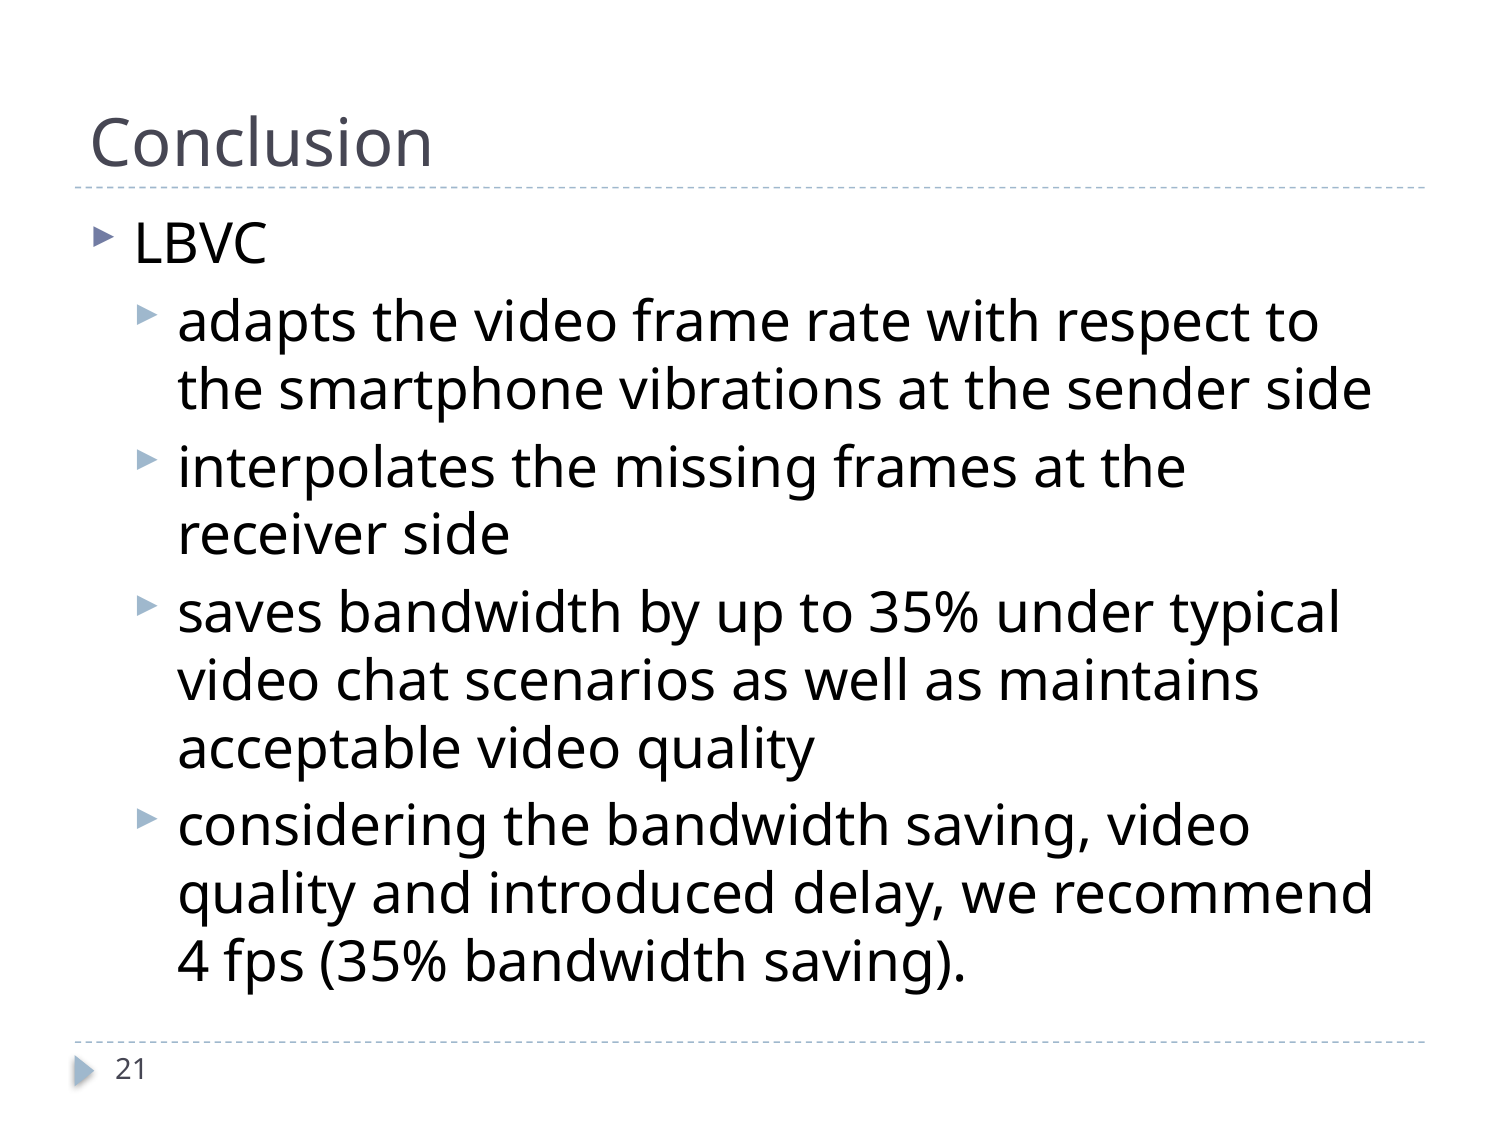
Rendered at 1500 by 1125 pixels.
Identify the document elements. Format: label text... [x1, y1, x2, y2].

title Conclusion [75, 24, 1425, 188]
slide_number 21 [100, 1042, 426, 1103]
list LBVC adapts the video frame rate with respect to the smartphone vibrations at the sender side interpolates the missing frames at the receiver side saves bandwidth by up to 35% under typical video chat scenarios as well as maintains acceptable video quality considering the bandwidth saving, video quality and introduced delay, we recommend 4 fps (35% bandwidth saving). [75, 200, 1425, 1010]
